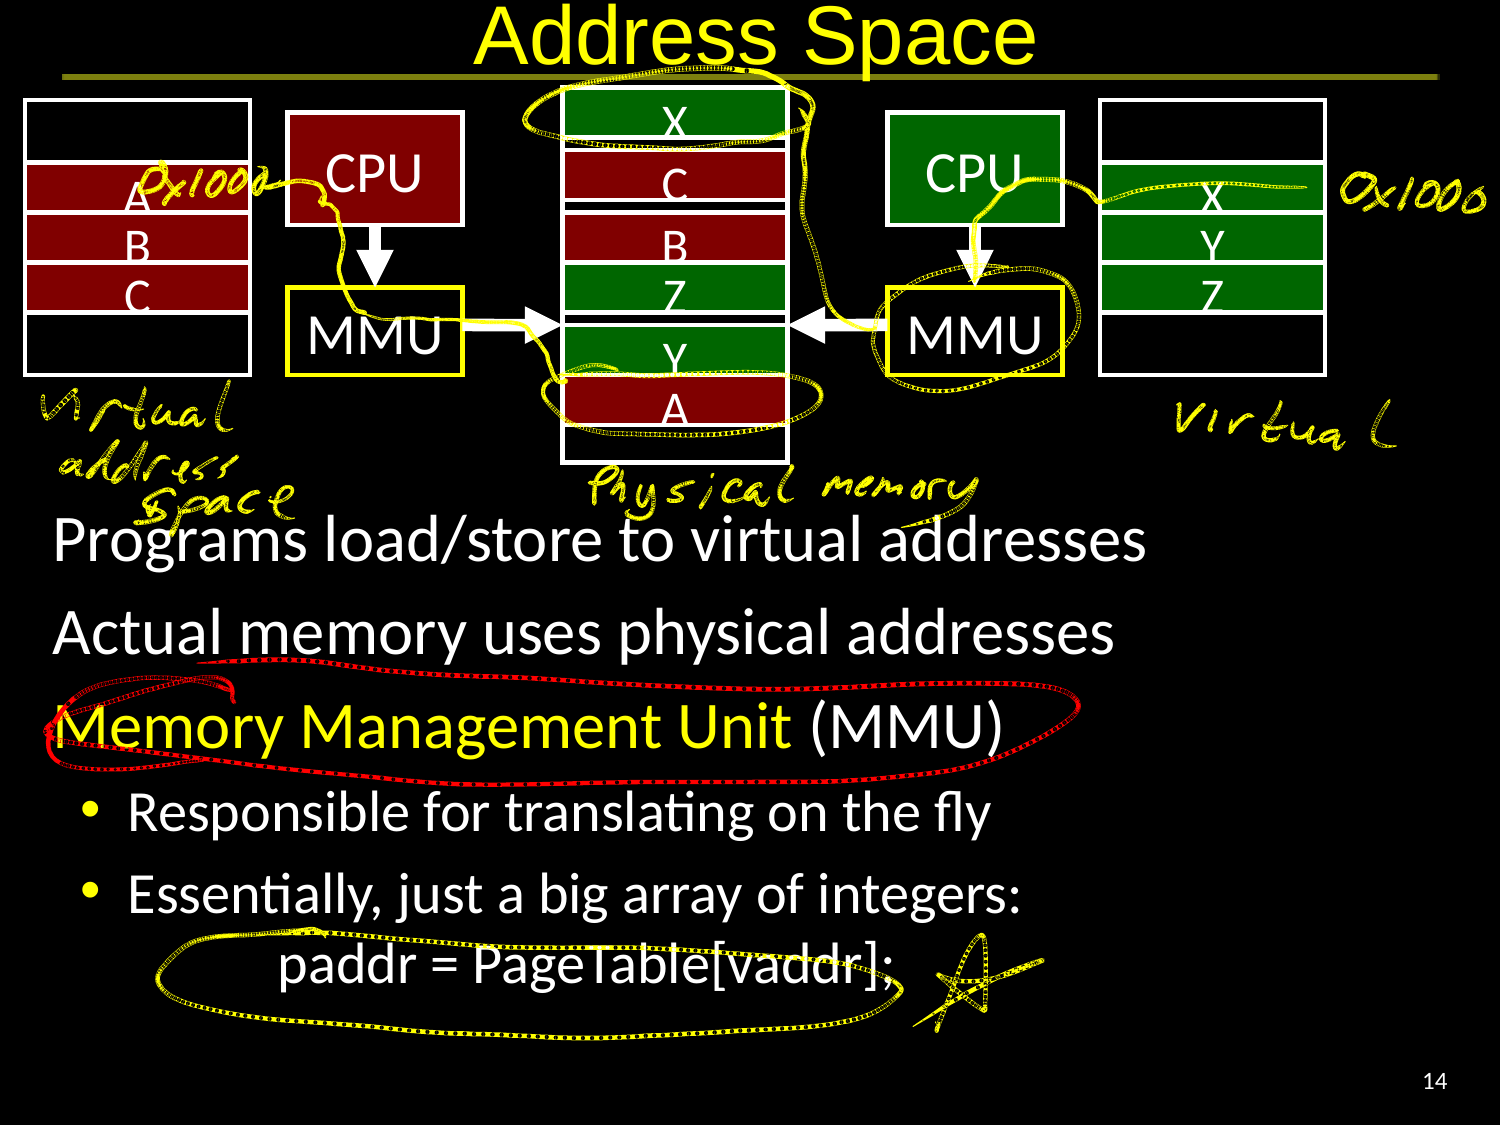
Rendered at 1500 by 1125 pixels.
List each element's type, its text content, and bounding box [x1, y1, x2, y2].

text_box B [24, 212, 29, 262]
picture [34, 59, 1493, 1048]
text_box A [24, 162, 29, 212]
text_box C [24, 262, 29, 313]
list Programs load/store to virtual addresses Actual memory uses physical addresses Memory Management Unit (MMU) Responsible for translating on the fly Essentially, just a big array of integers: paddr = PageTable[vaddr]; [37, 1055, 1463, 1125]
text_box [24, 99, 29, 162]
text_box [24, 313, 29, 375]
title Address Space [37, 0, 1475, 58]
